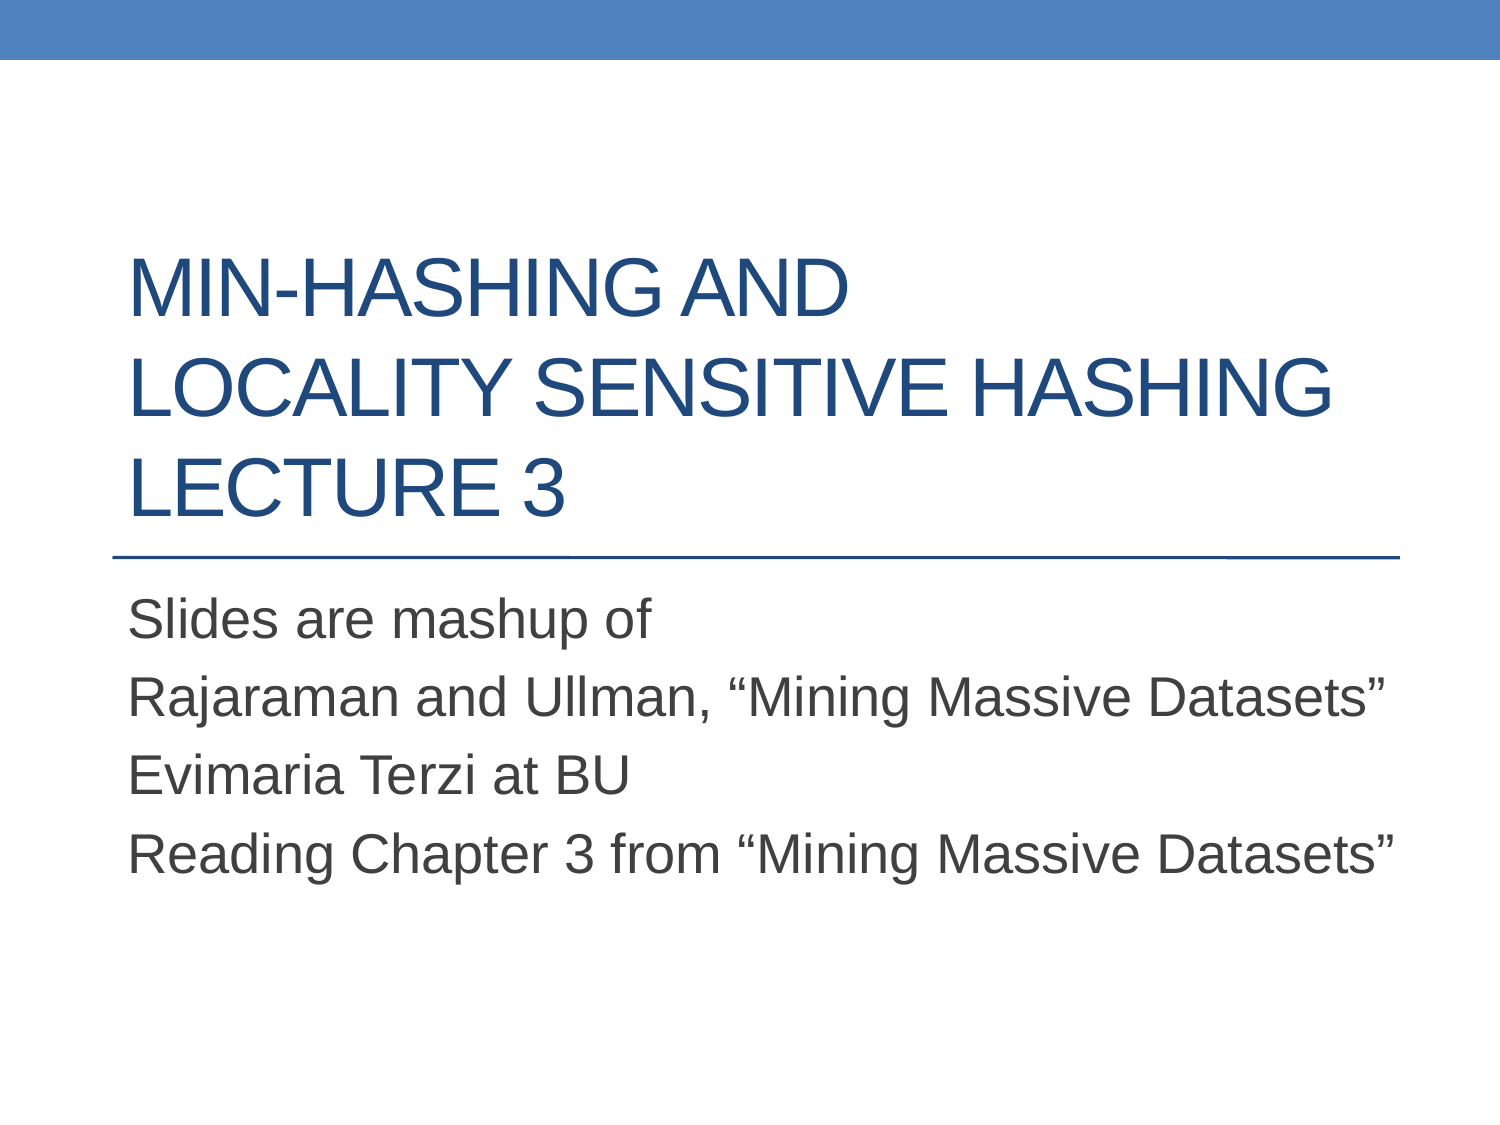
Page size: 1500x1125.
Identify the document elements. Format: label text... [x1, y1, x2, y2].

subtitle Slides are mashup of Rajaraman and Ullman, “Mining Massive Datasets” Evimaria Terzi at BU Reading Chapter 3 from “Mining Massive Datasets” [112, 575, 1425, 913]
title MIN-HASHING AND LOCALITY SENSITIVE HASHING LECTURE 3 [112, 224, 1400, 542]
